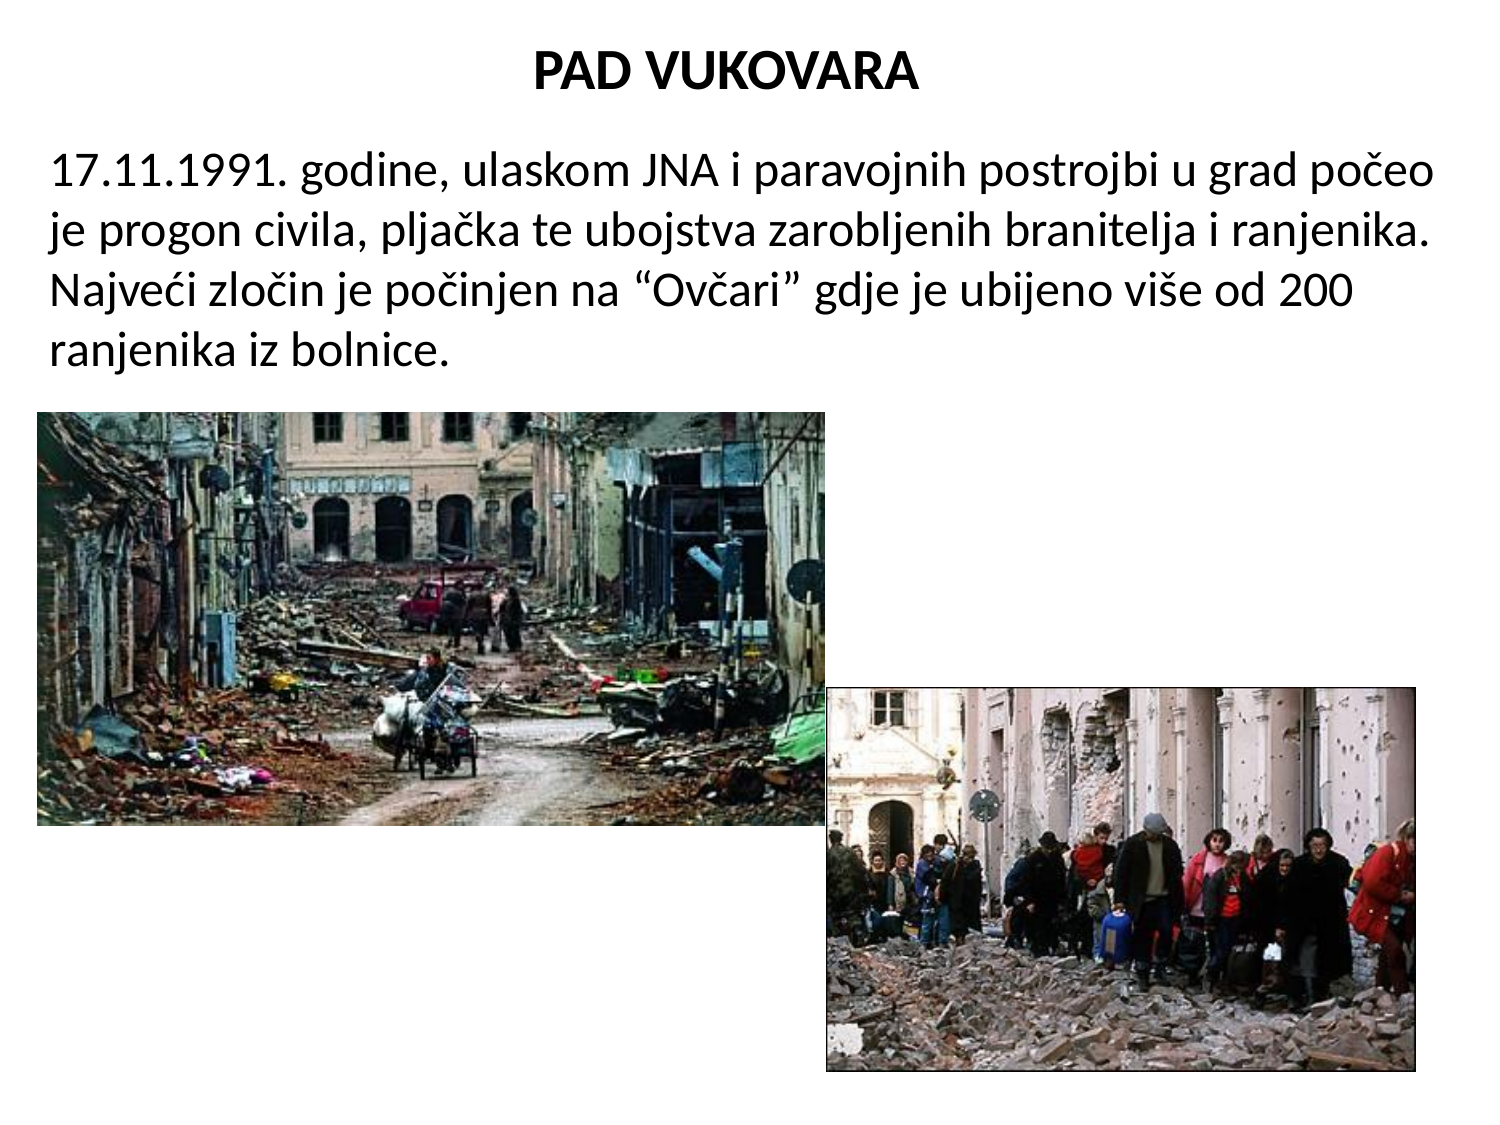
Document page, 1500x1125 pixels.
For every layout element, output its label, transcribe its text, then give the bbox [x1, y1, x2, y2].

text_box PAD VUKOVARA [410, 23, 1043, 109]
picture [37, 412, 1416, 1072]
text_box 17.11.1991. godine, ulaskom JNA i paravojnih postrojbi u grad počeo je progon civila, pljačka te ubojstva zarobljenih branitelja i ranjenika. Najveći zločin je počinjen na “Ovčari” gdje je ubijeno više od 200 ranjenika iz bolnice. [35, 128, 1477, 384]
